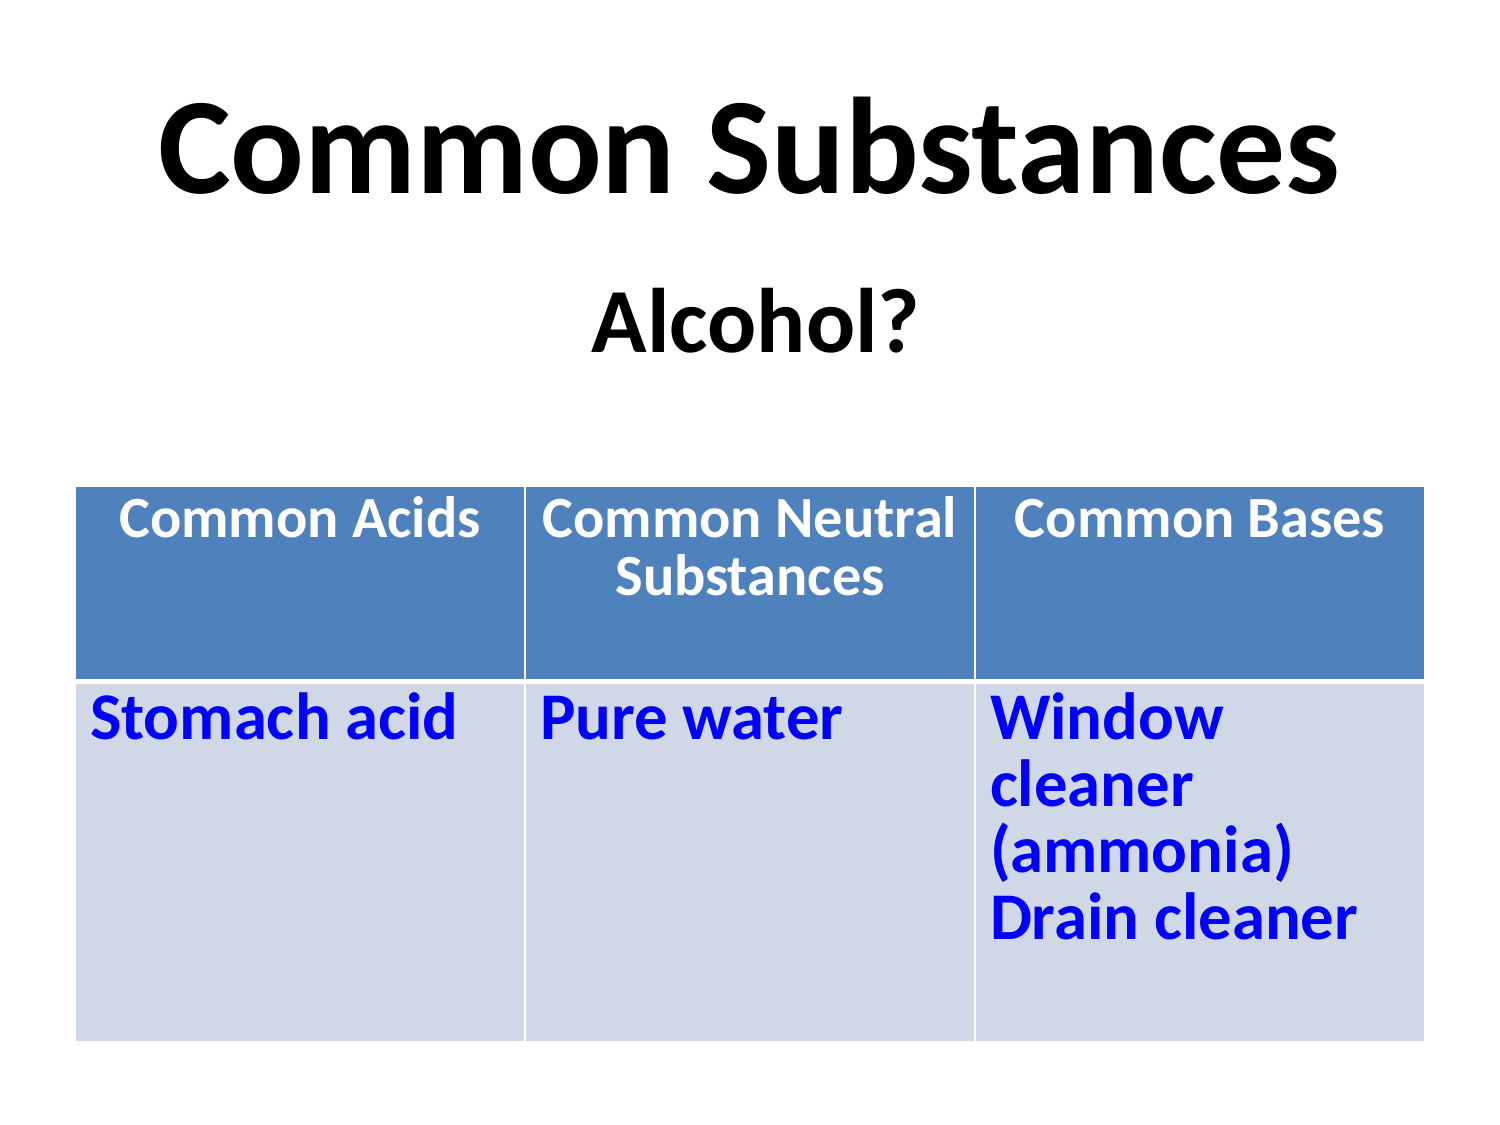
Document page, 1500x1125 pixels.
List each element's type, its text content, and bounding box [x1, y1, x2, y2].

title Common Substances [75, 45, 1425, 233]
table_header Common Acids [76, 487, 524, 679]
table_header Common Bases [976, 487, 1424, 679]
table_cell Stomach acid [76, 684, 524, 1041]
text_box Alcohol? [363, 253, 1149, 379]
table_header Common Neutral Substances [526, 487, 974, 679]
table_cell Pure water [526, 684, 974, 1041]
table_cell Window cleaner (ammonia) Drain cleaner [976, 684, 1424, 1041]
